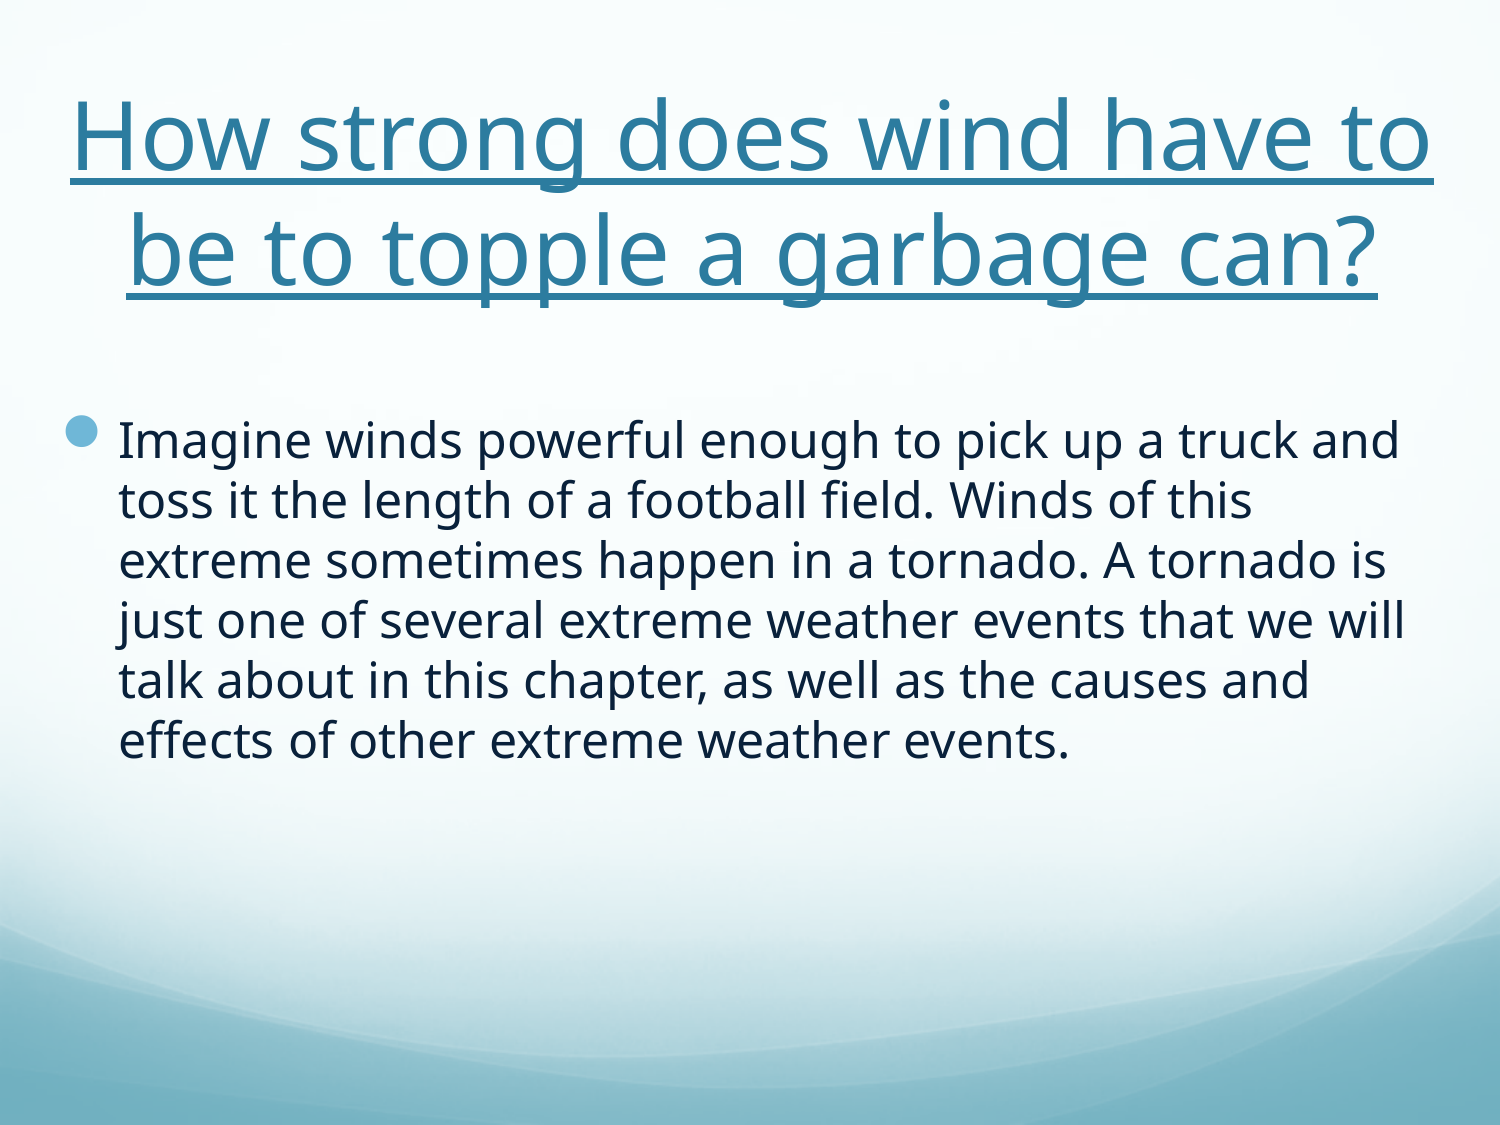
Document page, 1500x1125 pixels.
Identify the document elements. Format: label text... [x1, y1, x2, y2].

list Imagine winds powerful enough to pick up a truck and toss it the length of a football field. Winds of this extreme sometimes happen in a tornado. A tornado is just one of several extreme weather events that we will talk about in this chapter, as well as the causes and effects of other extreme weather events. [45, 401, 1459, 858]
title How strong does wind have to be to topple a garbage can? [45, 93, 1459, 313]
